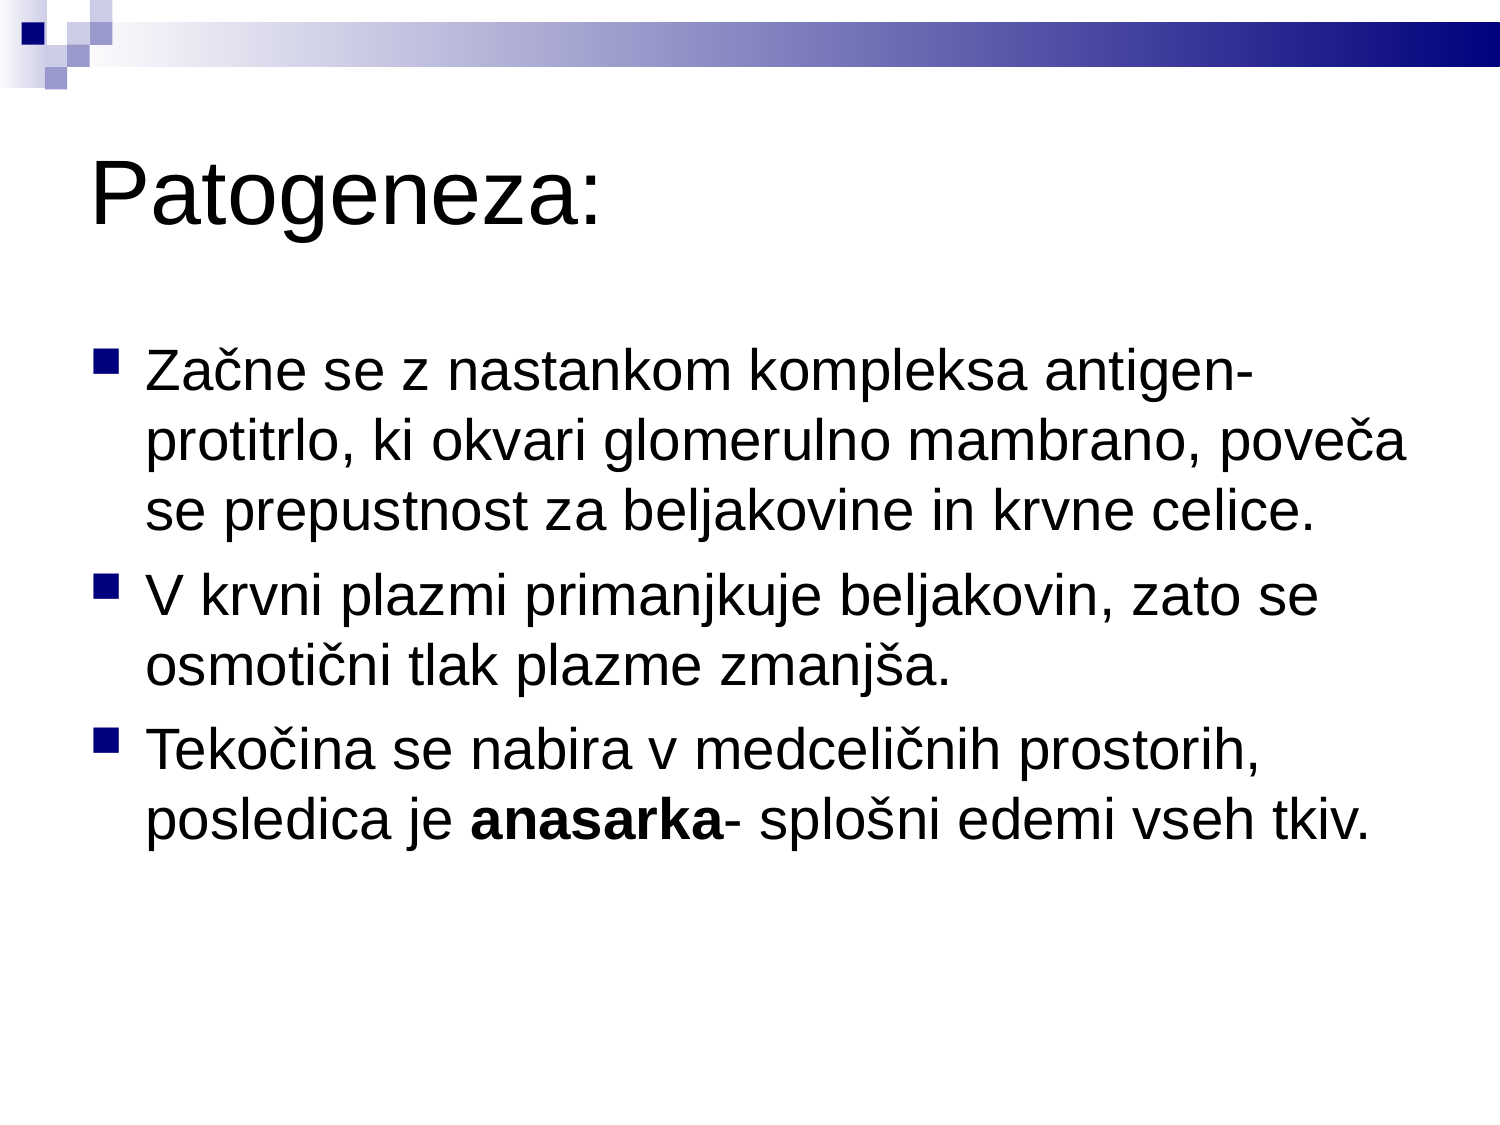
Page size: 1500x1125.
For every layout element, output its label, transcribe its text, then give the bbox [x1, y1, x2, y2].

text_box Začne se z nastankom kompleksa antigen-protitrlo, ki okvari glomerulno mambrano, poveča se prepustnost za beljakovine in krvne celice. V krvni plazmi primanjkuje beljakovin, zato se osmotični tlak plazme zmanjša. Tekočina se nabira v medceličnih prostorih, posledica je anasarka- splošni edemi vseh tkiv. [74, 324, 1425, 963]
text_box Patogeneza: [74, 74, 1425, 300]
